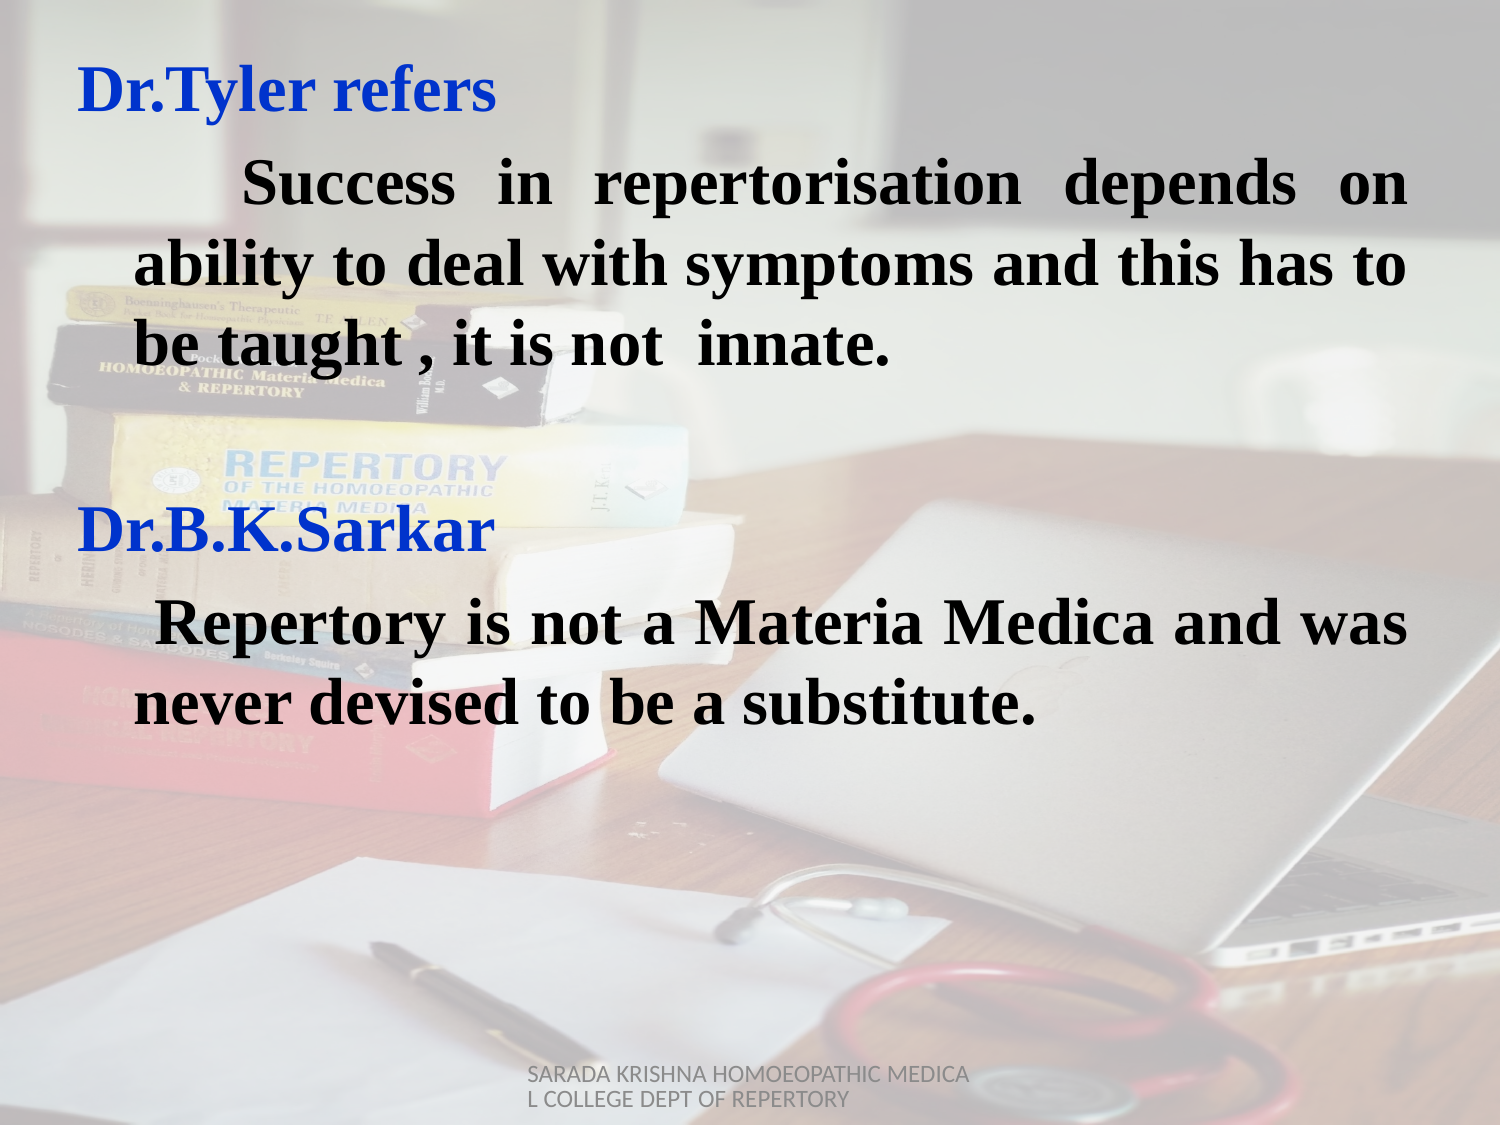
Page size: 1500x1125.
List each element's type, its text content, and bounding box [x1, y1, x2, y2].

list Dr.Tyler refers Success in repertorisation depends on ability to deal with symptoms and this has to be taught , it is not innate. Dr.B.K.Sarkar Repertory is not a Materia Medica and was never devised to be a substitute. [62, 37, 1425, 1005]
footer SARADA KRISHNA HOMOEOPATHIC MEDICAL COLLEGE DEPT OF REPERTORY [512, 1042, 988, 1103]
